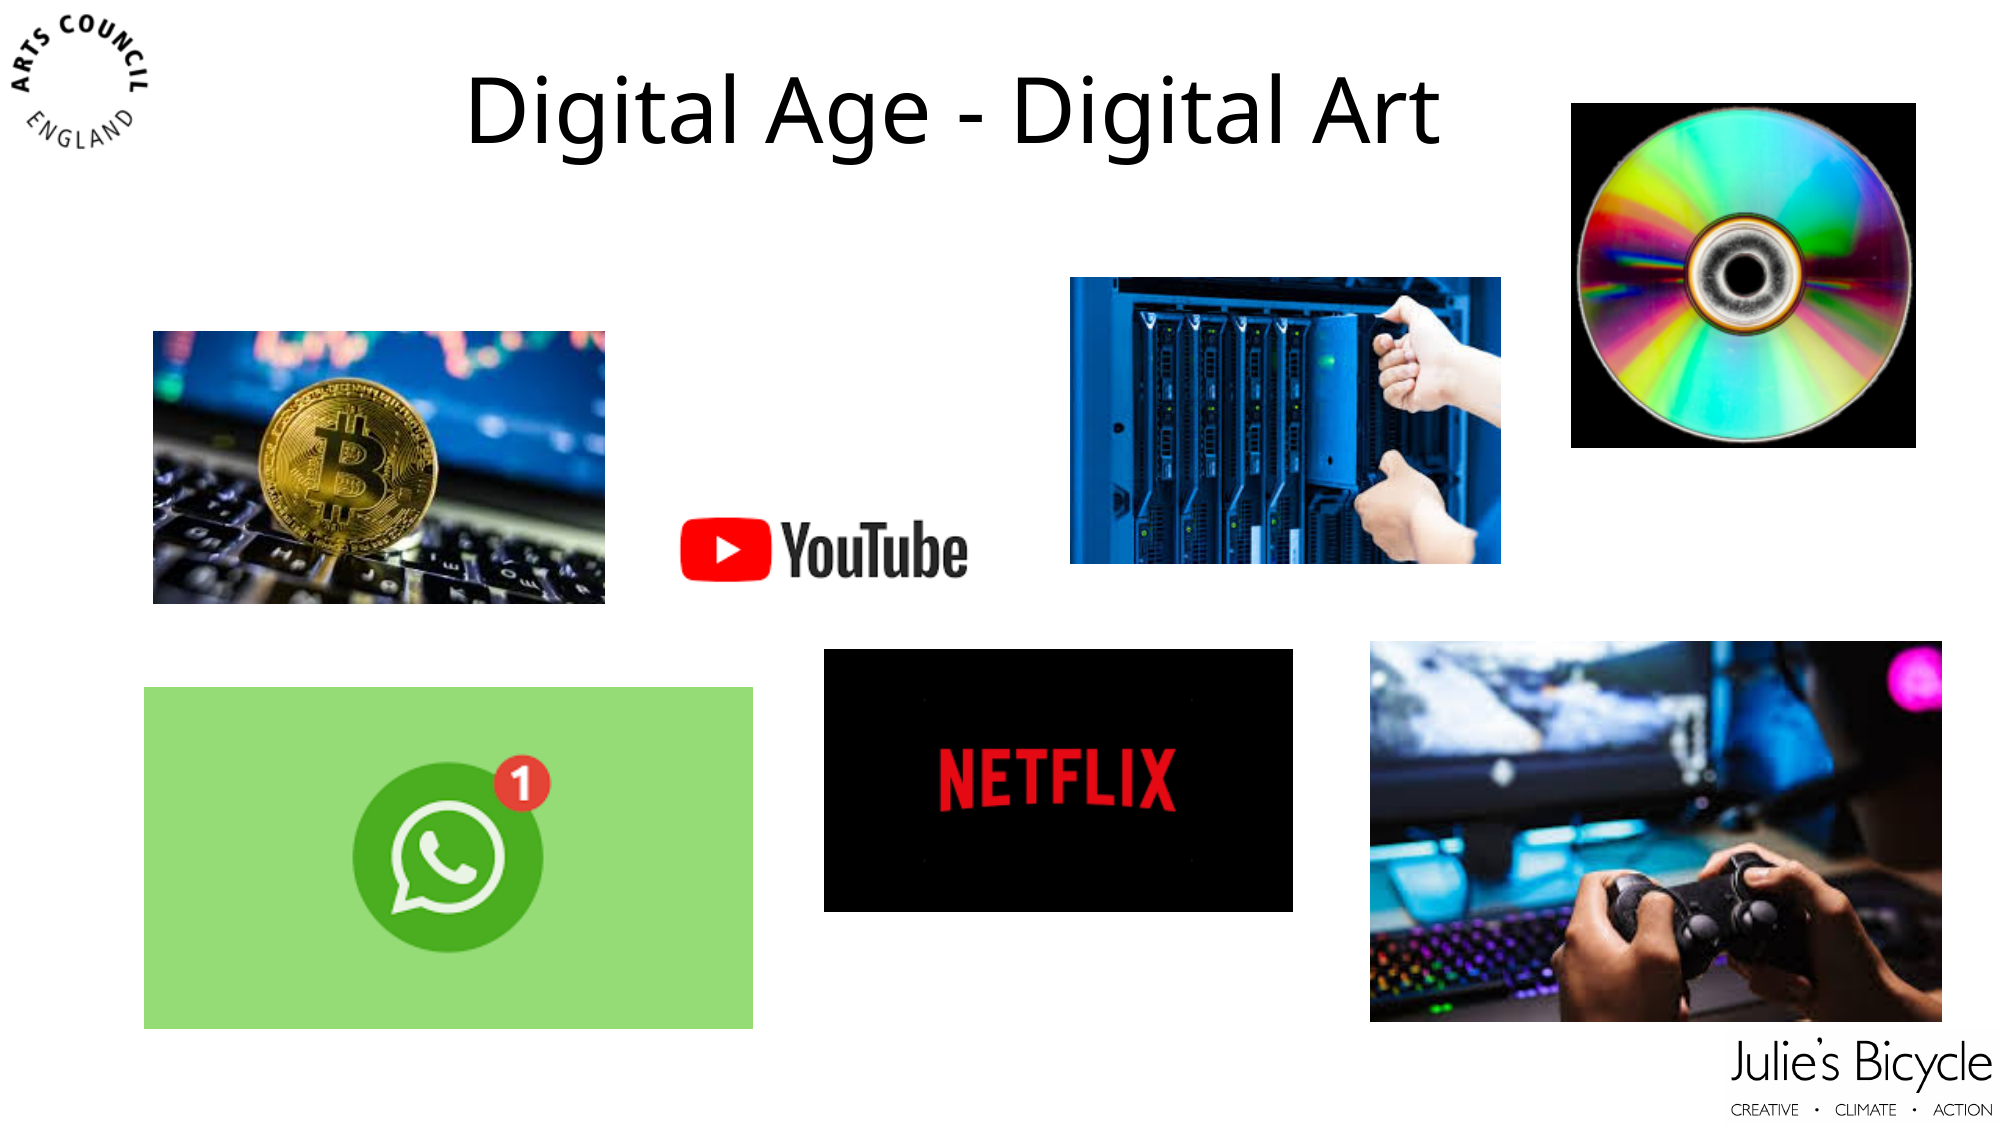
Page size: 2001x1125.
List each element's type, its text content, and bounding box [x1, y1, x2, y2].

picture [1571, 103, 1916, 448]
picture [1723, 1028, 2000, 1125]
picture [1370, 641, 1942, 1022]
picture [1393, 861, 1461, 914]
picture [1070, 277, 1501, 564]
picture [144, 374, 1293, 1029]
title Digital Age - Digital Art [448, 5, 2000, 223]
picture [153, 331, 605, 604]
picture [0, 0, 160, 162]
